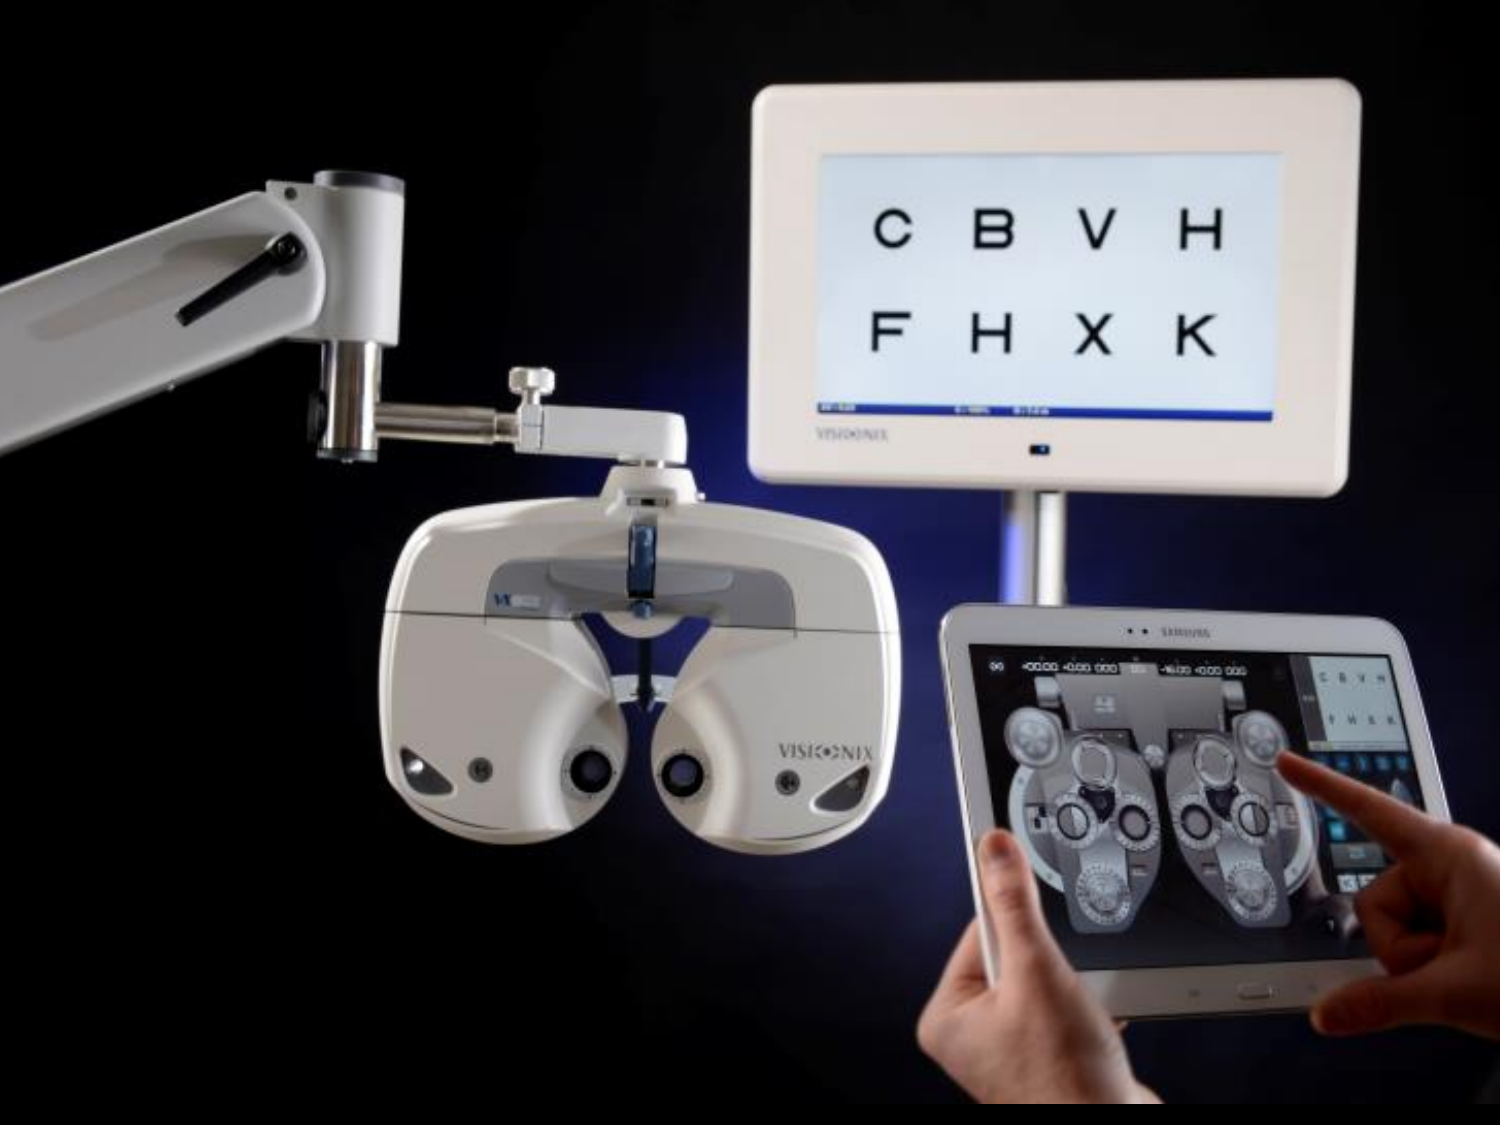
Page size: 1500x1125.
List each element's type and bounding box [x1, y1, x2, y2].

list [0, 0, 1500, 1105]
